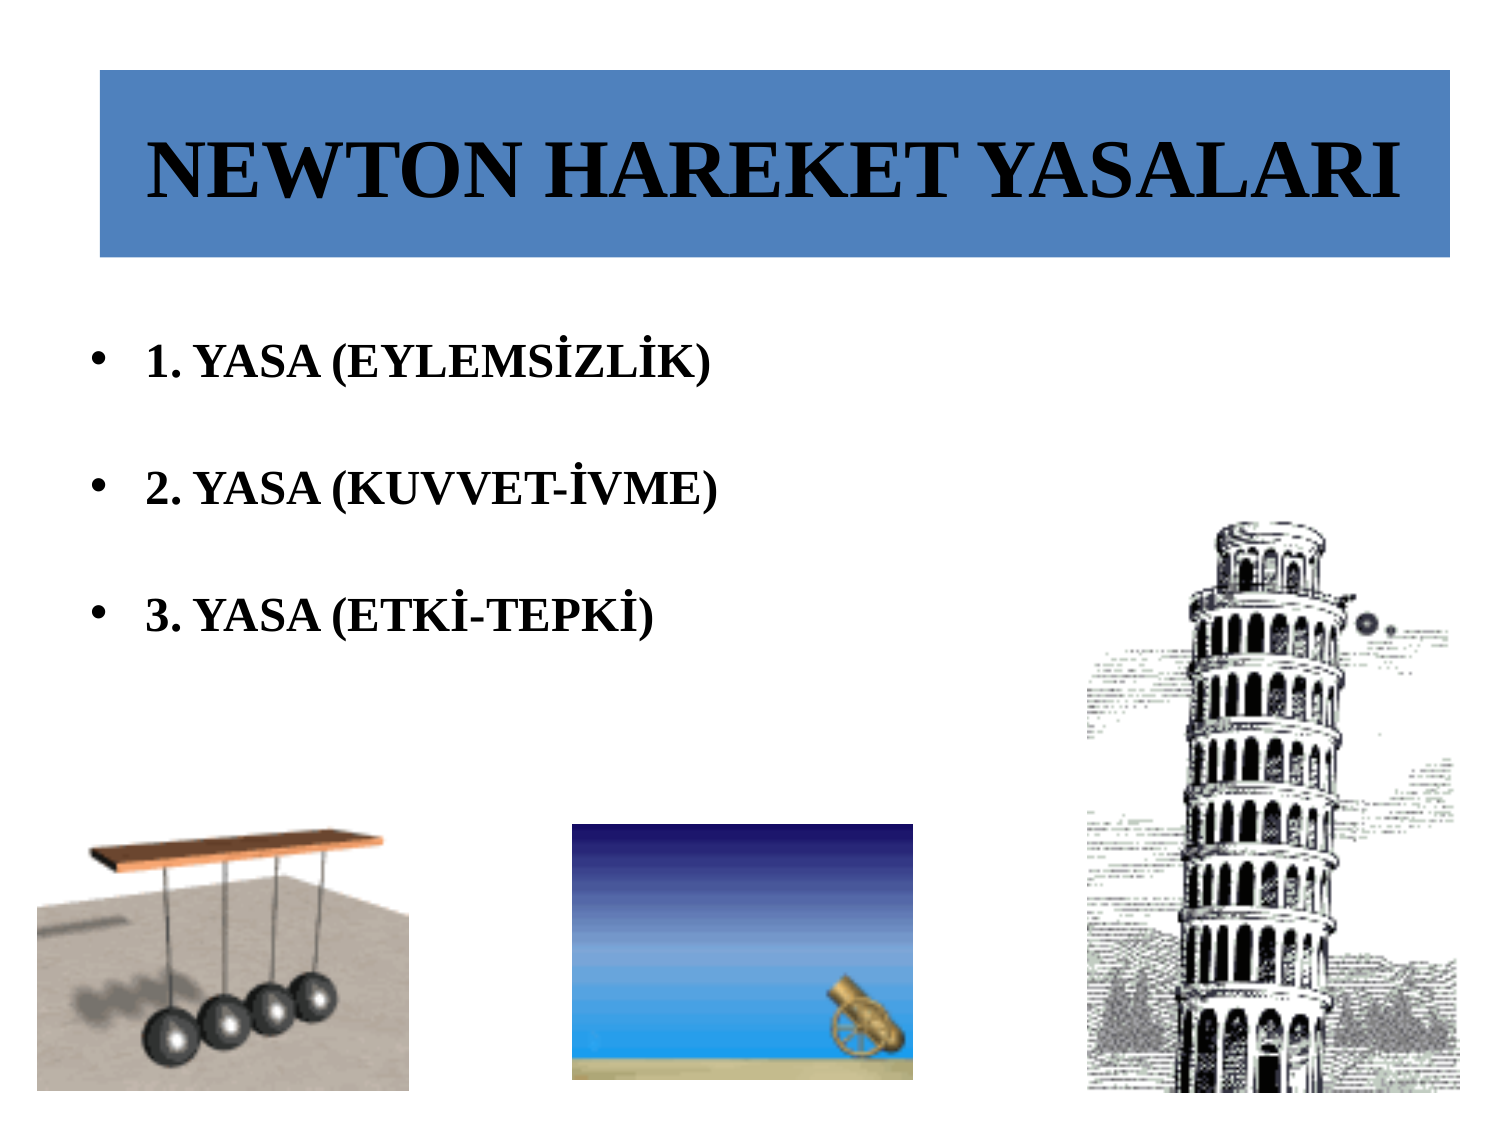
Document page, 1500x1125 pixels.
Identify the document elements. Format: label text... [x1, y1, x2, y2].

picture [37, 812, 409, 1091]
text_box NEWTON HAREKET YASALARI [99, 70, 1450, 258]
list 1. YASA (EYLEMSİZLİK) 2. YASA (KUVVET-İVME) 3. YASA (ETKİ-TEPKİ) [75, 262, 1425, 650]
picture [1087, 506, 1460, 1093]
picture [572, 824, 913, 1080]
